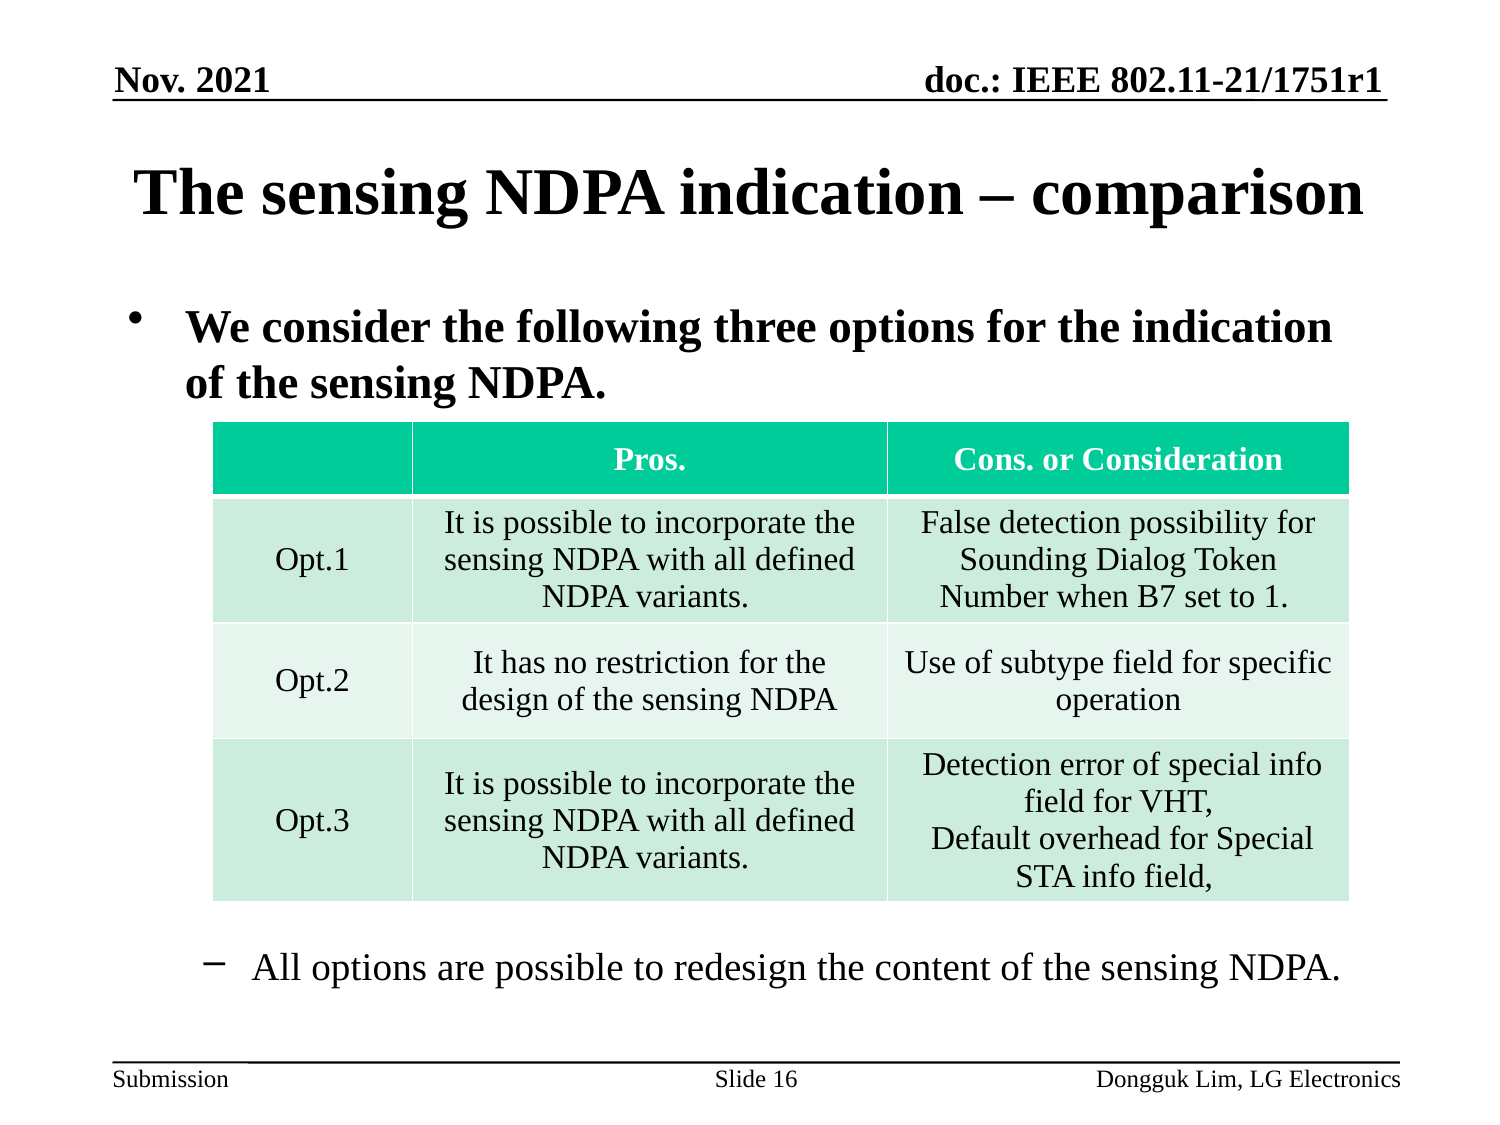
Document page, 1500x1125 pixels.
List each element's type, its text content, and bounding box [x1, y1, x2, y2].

table_header [213, 422, 412, 494]
table_cell It is possible to incorporate the sensing NDPA with all defined NDPA variants. [413, 739, 887, 901]
table_cell Detection error of special info field for VHT, Default overhead for Special STA info field, [888, 739, 1349, 901]
table_header Cons. or Consideration [888, 422, 1349, 494]
title The sensing NDPA indication – comparison [112, 112, 1388, 263]
table_cell Opt.2 [213, 624, 412, 738]
table_cell Opt.1 [213, 499, 412, 622]
table_header Pros. [413, 422, 887, 494]
list We consider the following three options for the indication of the sensing NDPA. All options are possible to redesign the content of the sensing NDPA. [112, 287, 1388, 1000]
table_cell Opt.3 [213, 739, 412, 901]
table_cell Use of subtype field for specific operation [888, 624, 1349, 738]
footer Dongguk Lim, LG Electronics [1092, 1061, 1402, 1093]
slide_number Slide 16 [712, 1061, 800, 1093]
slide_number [114, 8, 273, 101]
table_cell False detection possibility for Sounding Dialog Token Number when B7 set to 1. [888, 499, 1349, 622]
table_cell It is possible to incorporate the sensing NDPA with all defined NDPA variants. [413, 499, 887, 622]
table_cell It has no restriction for the design of the sensing NDPA [413, 624, 887, 738]
